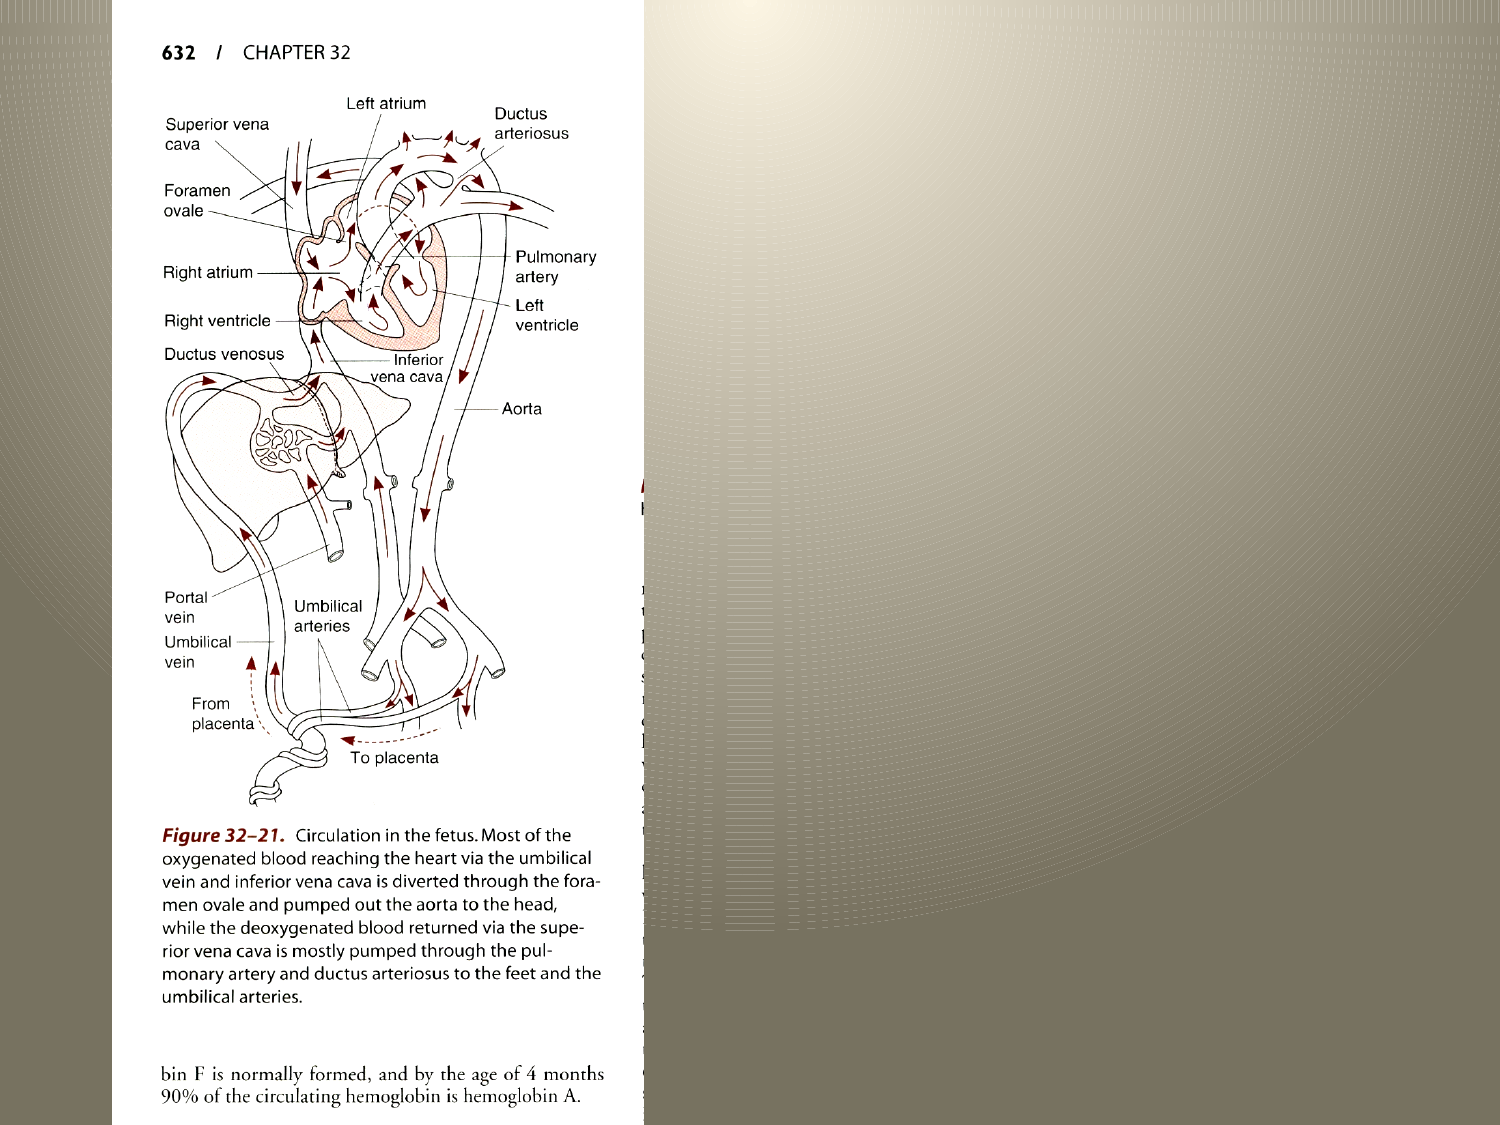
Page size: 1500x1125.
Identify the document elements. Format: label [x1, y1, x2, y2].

picture [112, 0, 644, 1125]
